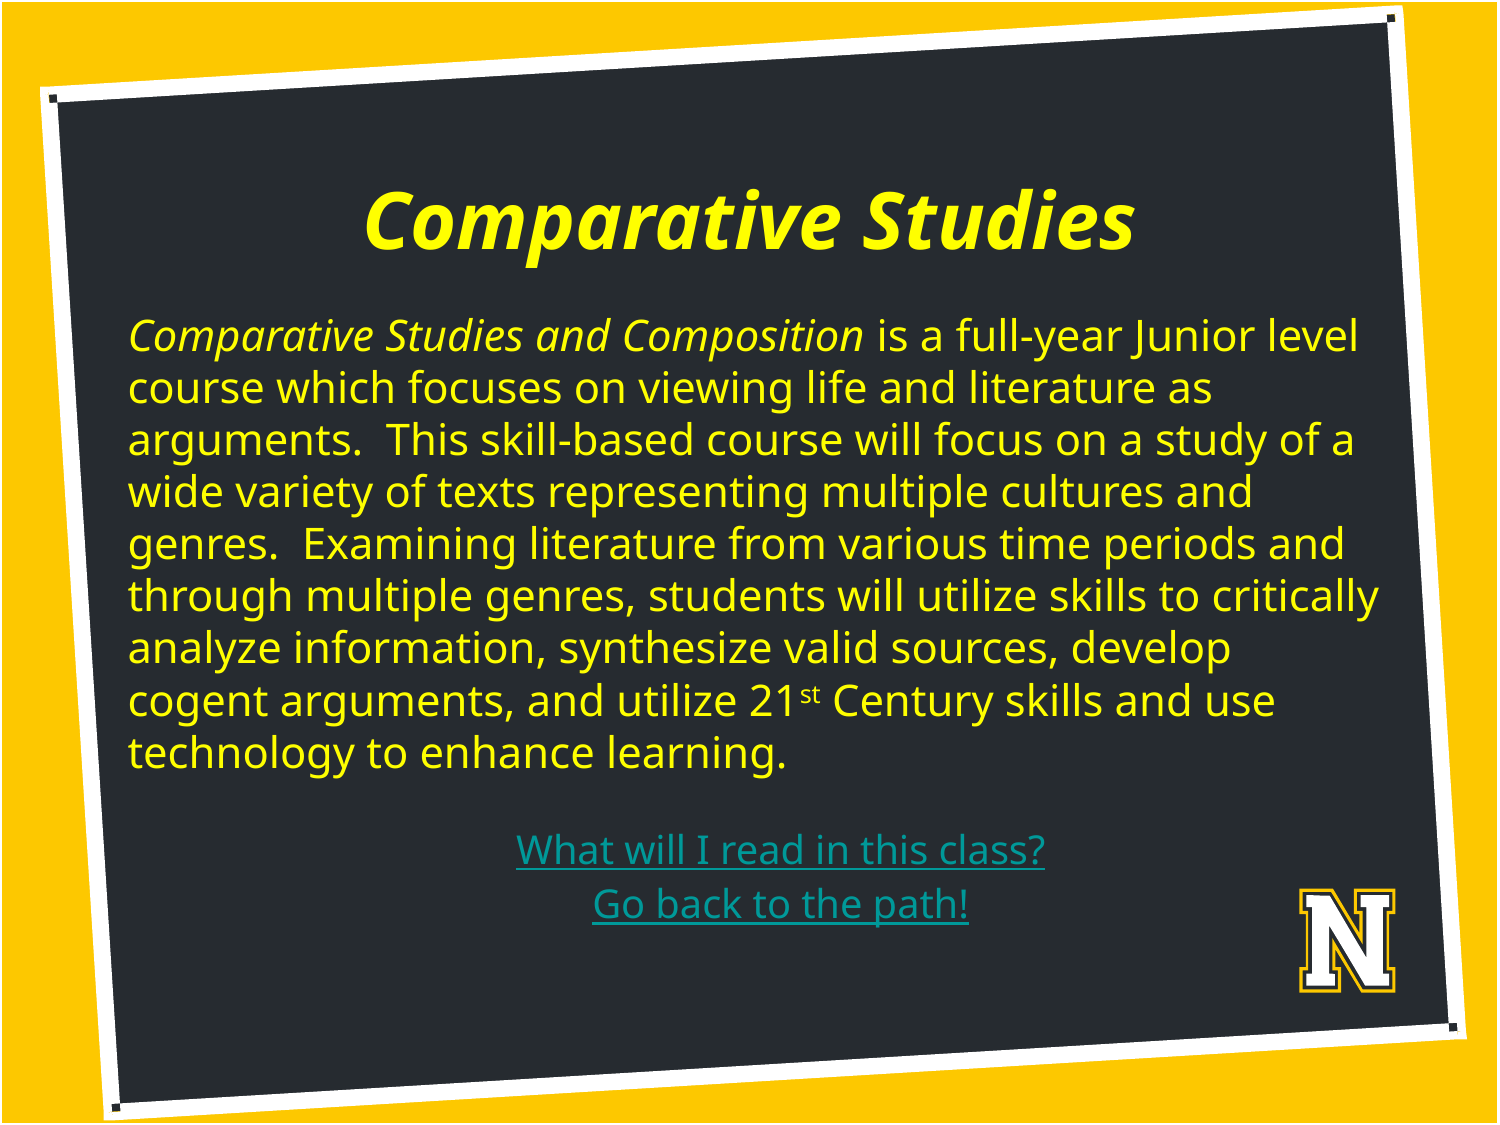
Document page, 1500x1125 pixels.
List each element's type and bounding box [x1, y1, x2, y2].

text_box [0, 0, 1500, 1125]
text_box [1297, 887, 1398, 995]
